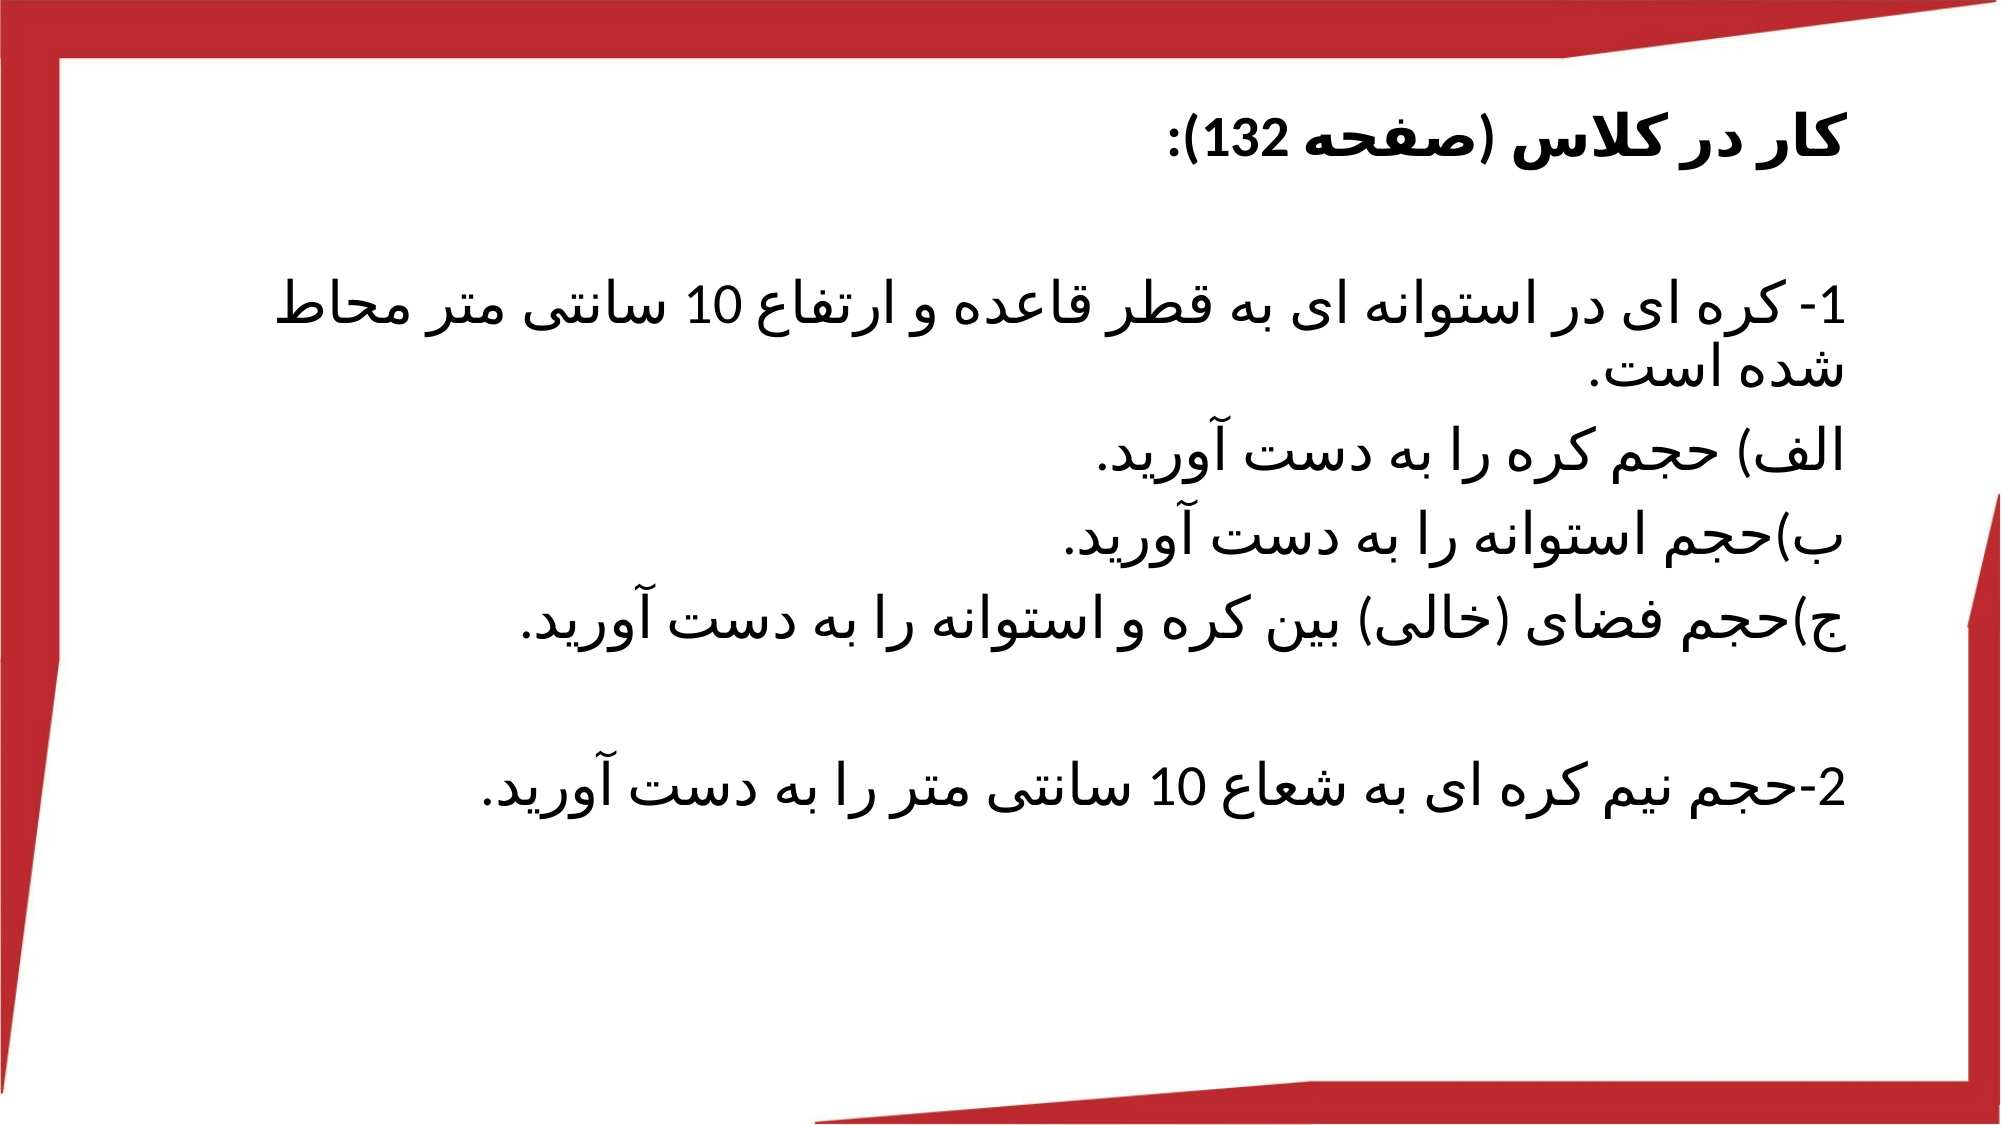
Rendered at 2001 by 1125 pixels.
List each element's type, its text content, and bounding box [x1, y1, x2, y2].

picture [0, 0, 2001, 1125]
list کار در کلاس (صفحه 132): 1- کره ای در استوانه ای به قطر قاعده و ارتفاع 10 سانتی متر محاط شده است. الف) حجم کره را به دست آورید. ب)حجم استوانه را به دست آورید. ج)حجم فضای (خالی) بین کره و استوانه را به دست آورید. 2-حجم نیم کره ای به شعاع 10 سانتی متر را به دست آورید. [137, 98, 1863, 1014]
